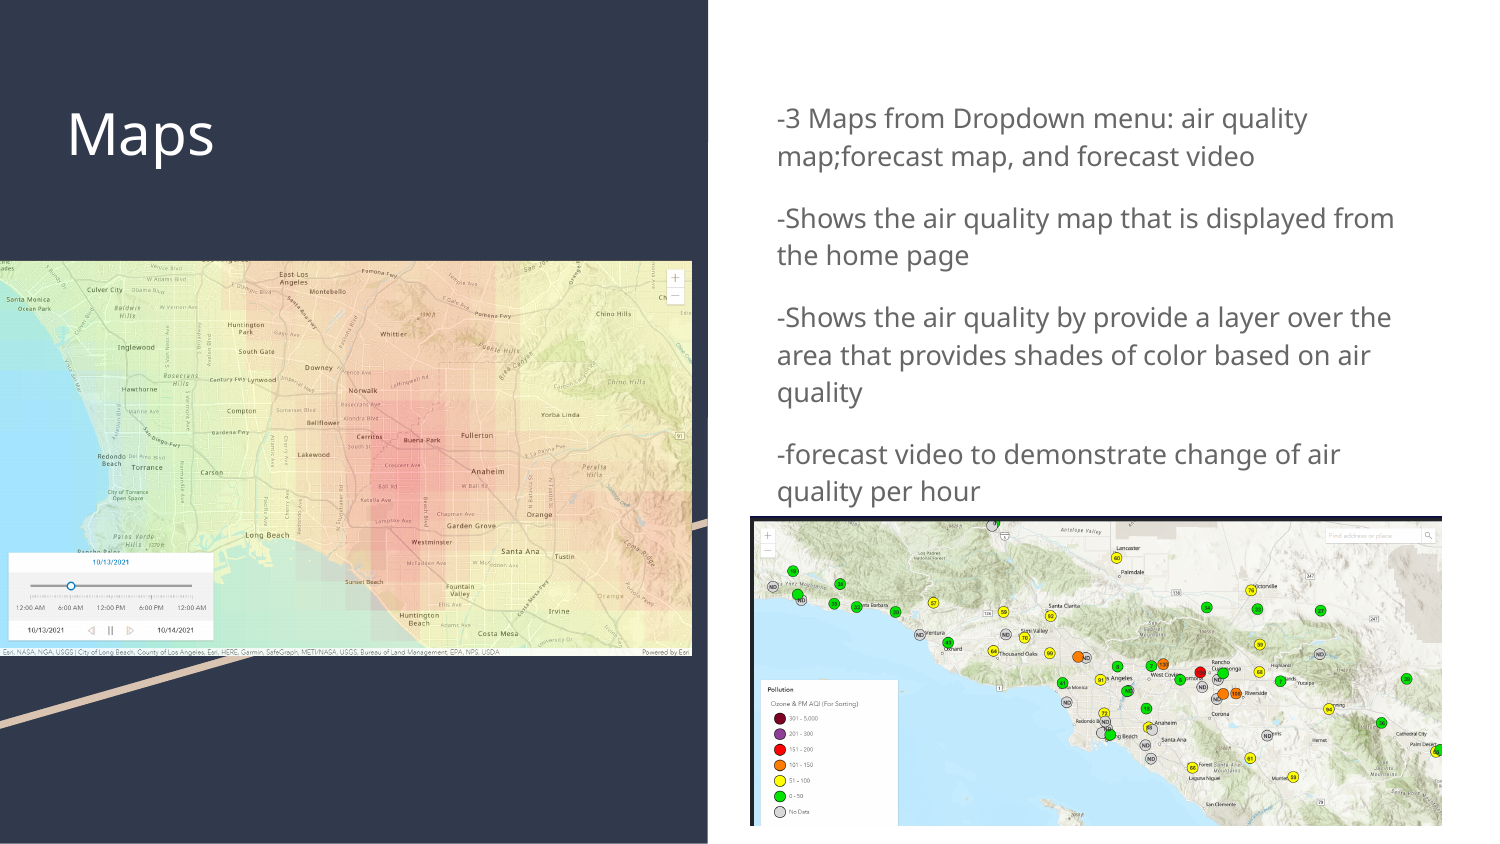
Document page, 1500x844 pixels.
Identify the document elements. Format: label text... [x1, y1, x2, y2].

list -3 Maps from Dropdown menu: air quality map;forecast map, and forecast video -Shows the air quality map that is displayed from the home page -Shows the air quality by provide a layer over the area that provides shades of color based on air quality -forecast video to demonstrate change of air quality per hour [761, 82, 1446, 518]
title Maps [51, 82, 660, 259]
picture [0, 260, 693, 657]
picture [749, 515, 1443, 826]
